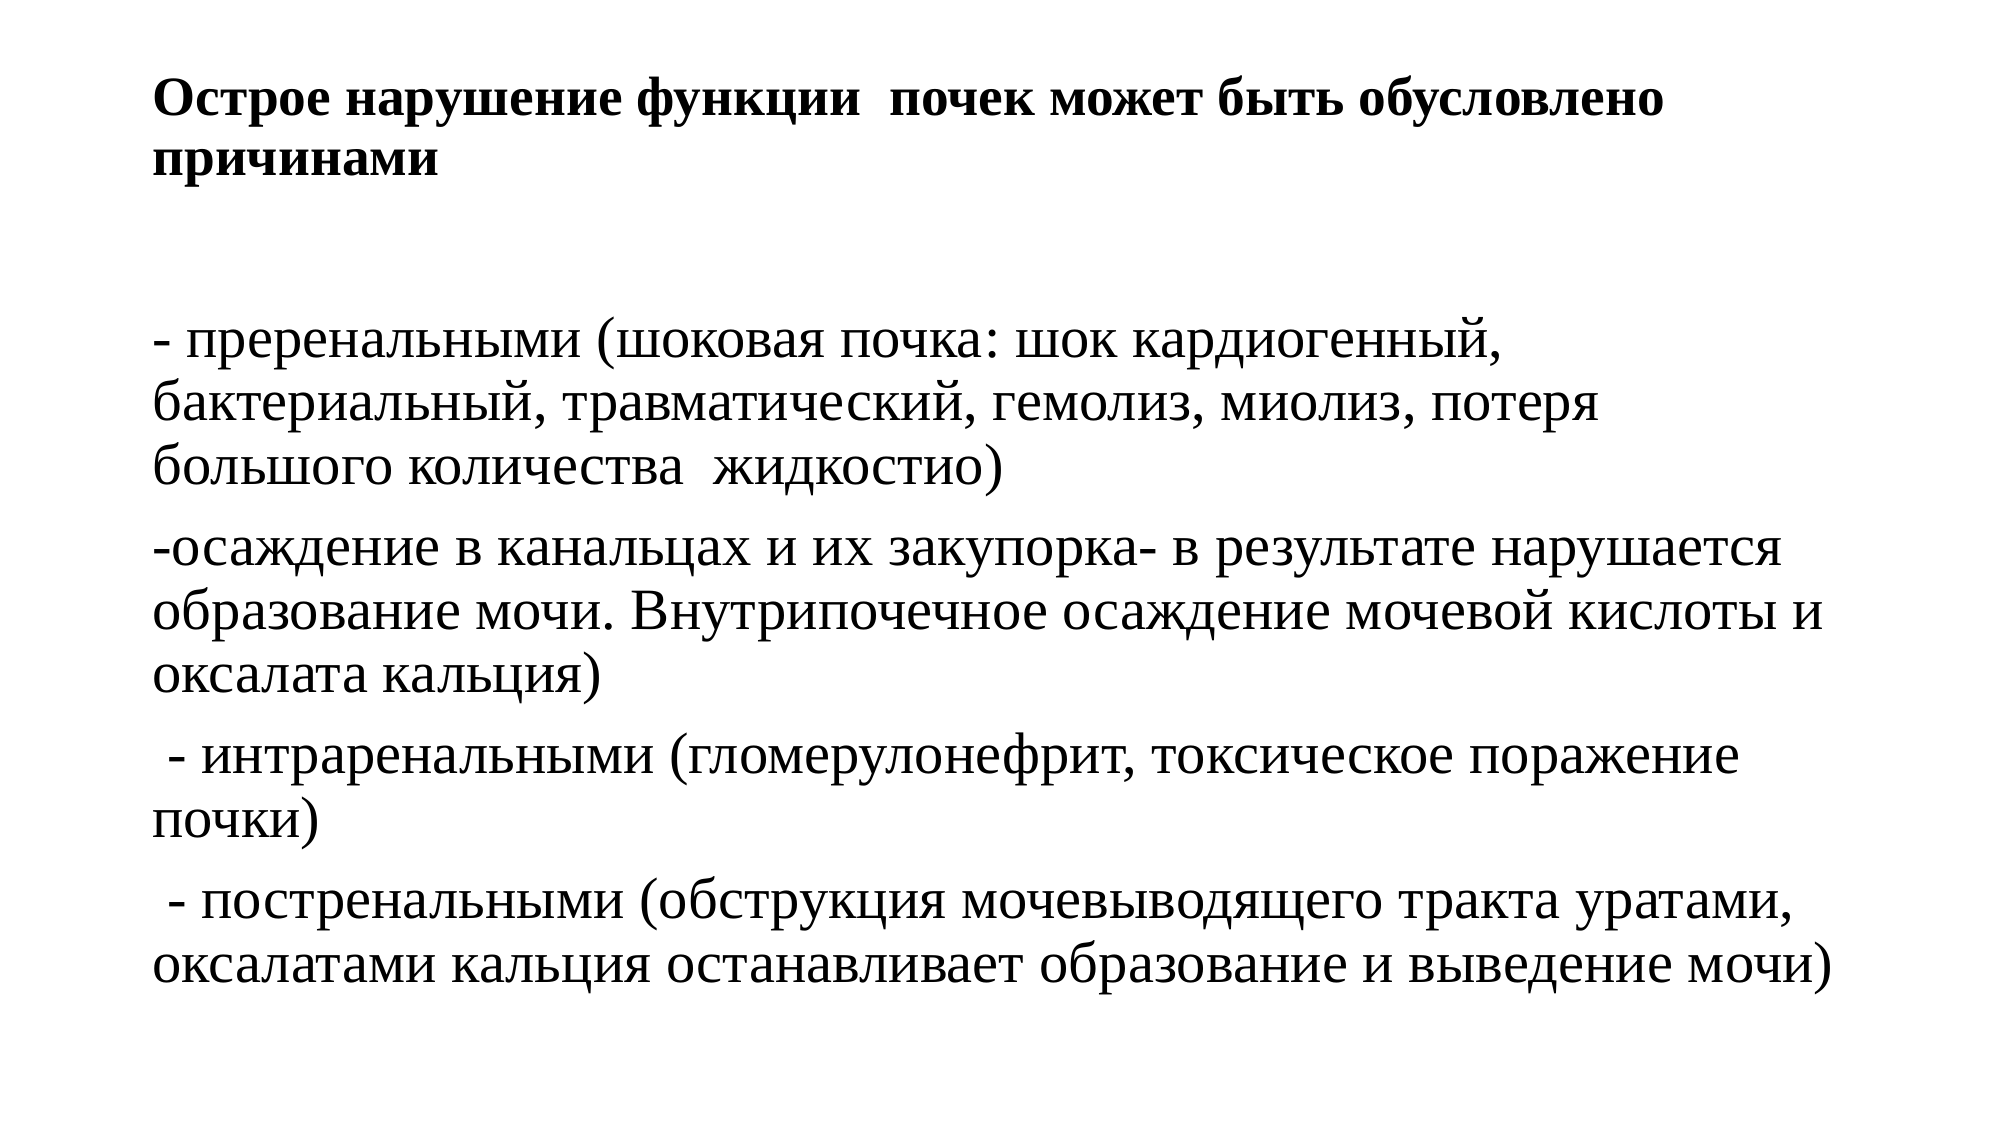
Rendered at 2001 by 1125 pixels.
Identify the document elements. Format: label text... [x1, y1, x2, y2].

title Острое нарушение функции почек может быть обусловлено причинами [137, 59, 1863, 278]
list - преренальными (шоковая почка: шок кардиогенный, бактериальный, травматический, гемолиз, миолиз, потеря большого количества жидкостио) -осаждение в канальцах и их закупорка- в результате нарушается образование мочи. Внутрипочечное осаждение мочевой кислоты и оксалата кальция) - интраренальными (гломерулонефрит, токсическое поражение почки) - постренальными (обструкция мочевыводящего тракта уратами, оксалатами кальция останавливает образование и выведение мочи) [137, 299, 1863, 1014]
